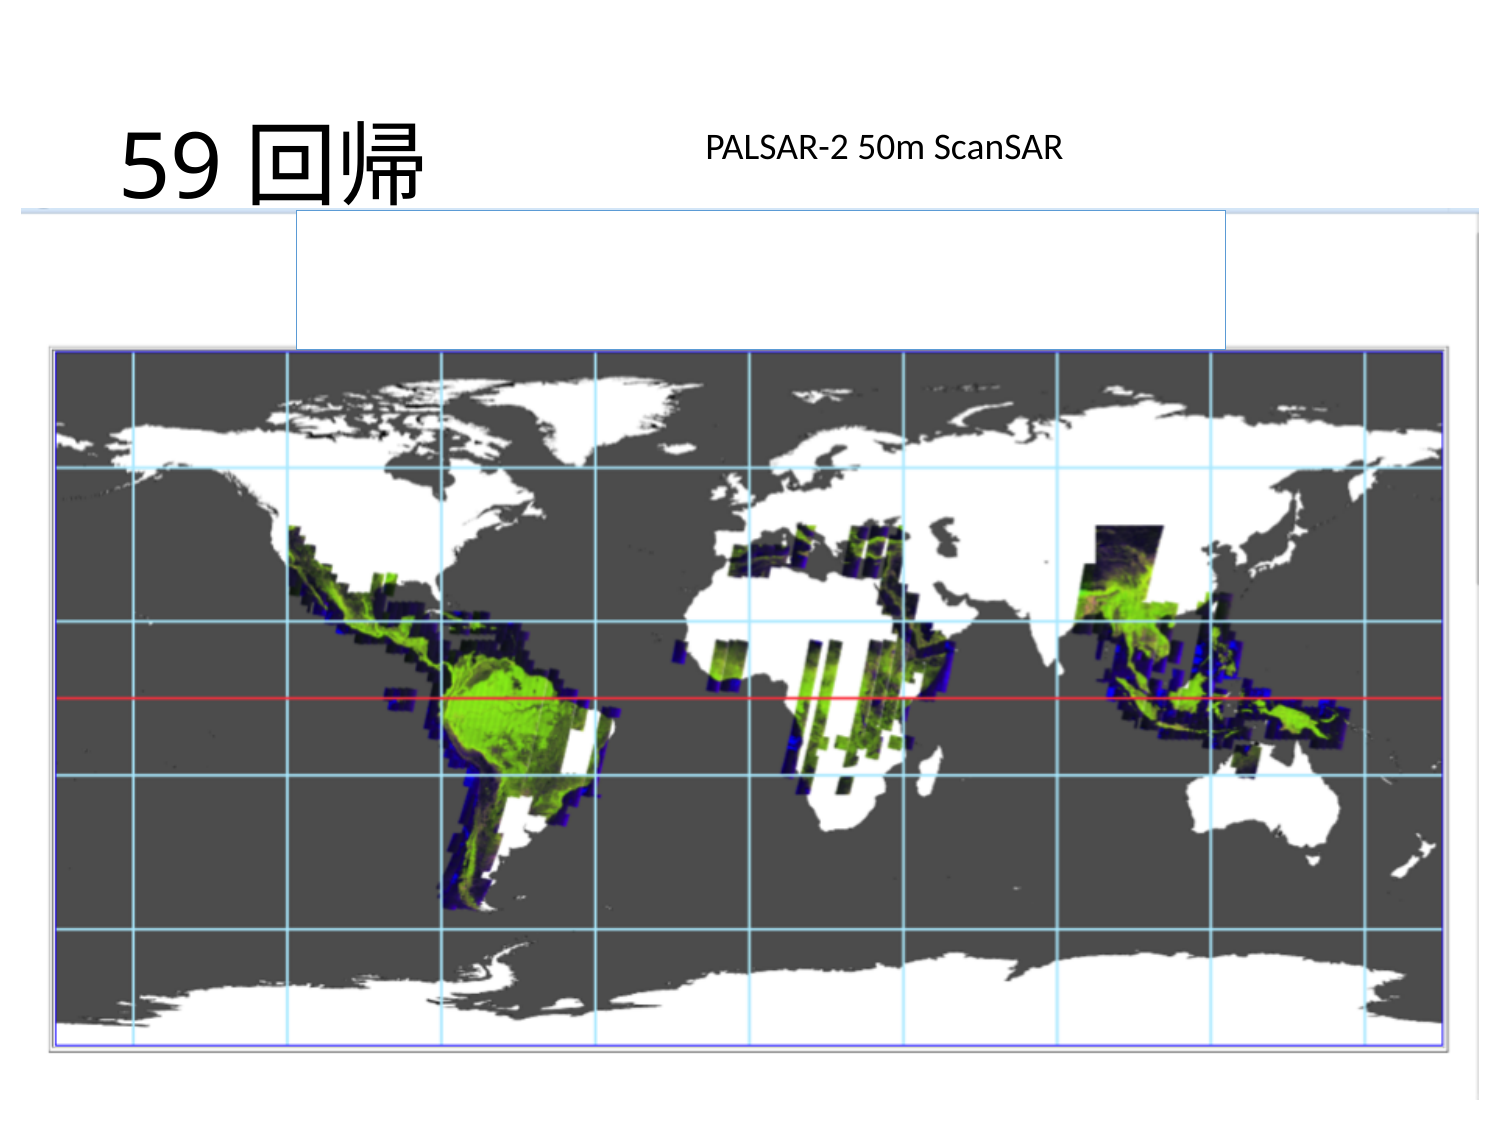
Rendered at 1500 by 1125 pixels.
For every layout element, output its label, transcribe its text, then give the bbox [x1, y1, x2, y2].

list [21, 208, 1479, 1100]
text_box PALSAR-2 50m ScanSAR [690, 114, 1079, 175]
title 59回帰 [103, 59, 1397, 208]
